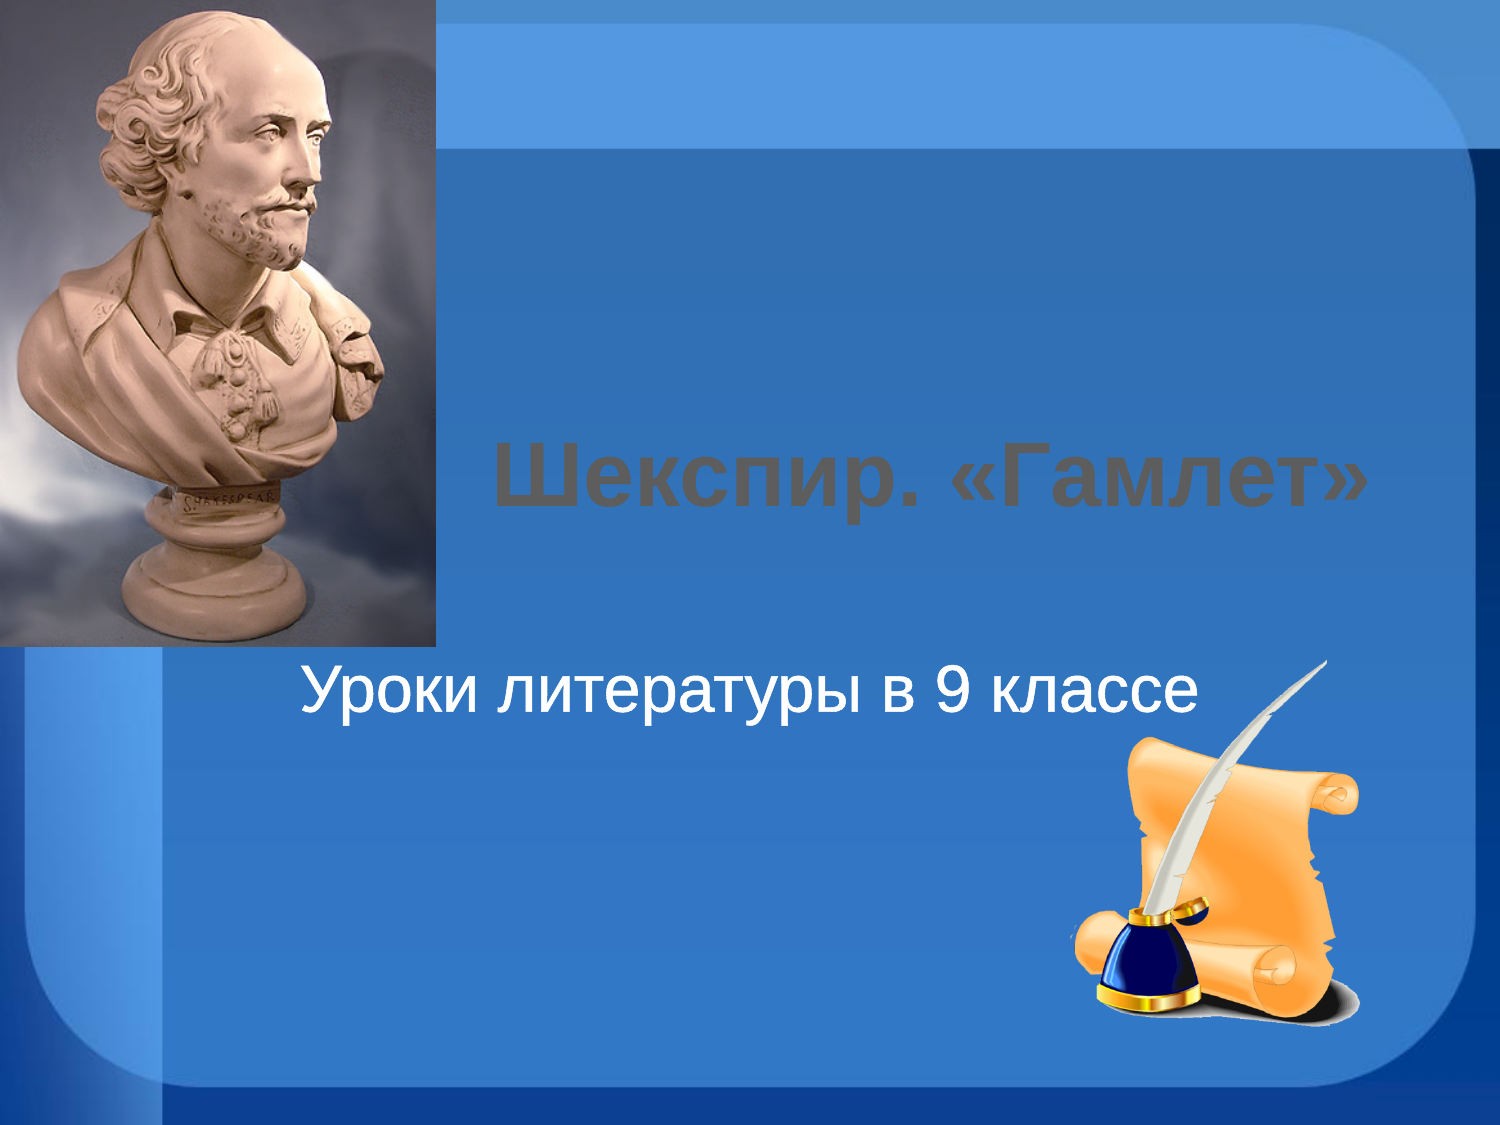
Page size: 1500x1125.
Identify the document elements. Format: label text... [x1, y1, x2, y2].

title Шекспир. «Гамлет» [440, 349, 1388, 591]
subtitle Уроки литературы в 9 классе [224, 637, 943, 926]
picture [0, 0, 1500, 1125]
